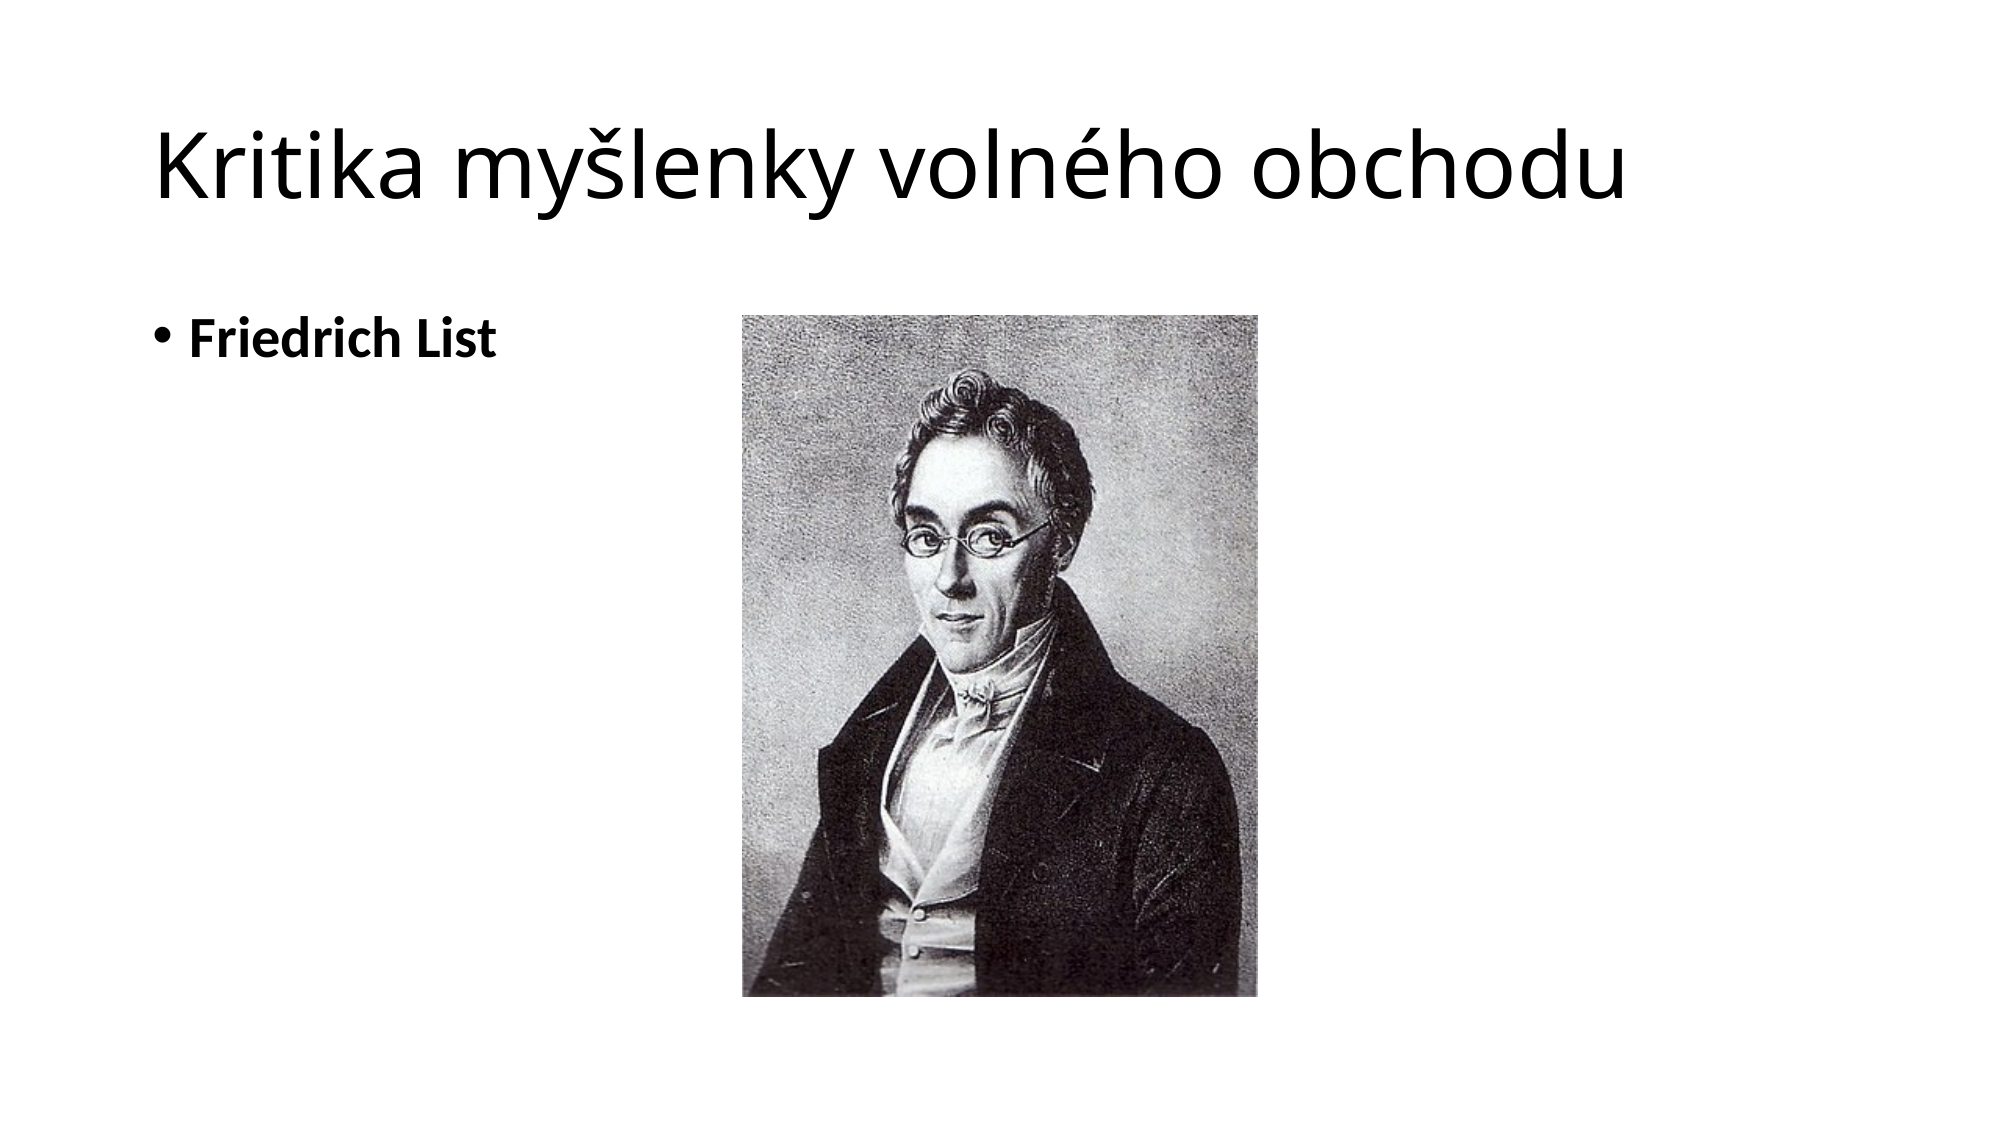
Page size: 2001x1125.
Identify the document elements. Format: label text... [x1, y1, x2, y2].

list Friedrich List [137, 299, 1863, 1014]
title Kritika myšlenky volného obchodu [137, 59, 1863, 278]
picture [742, 315, 1258, 997]
